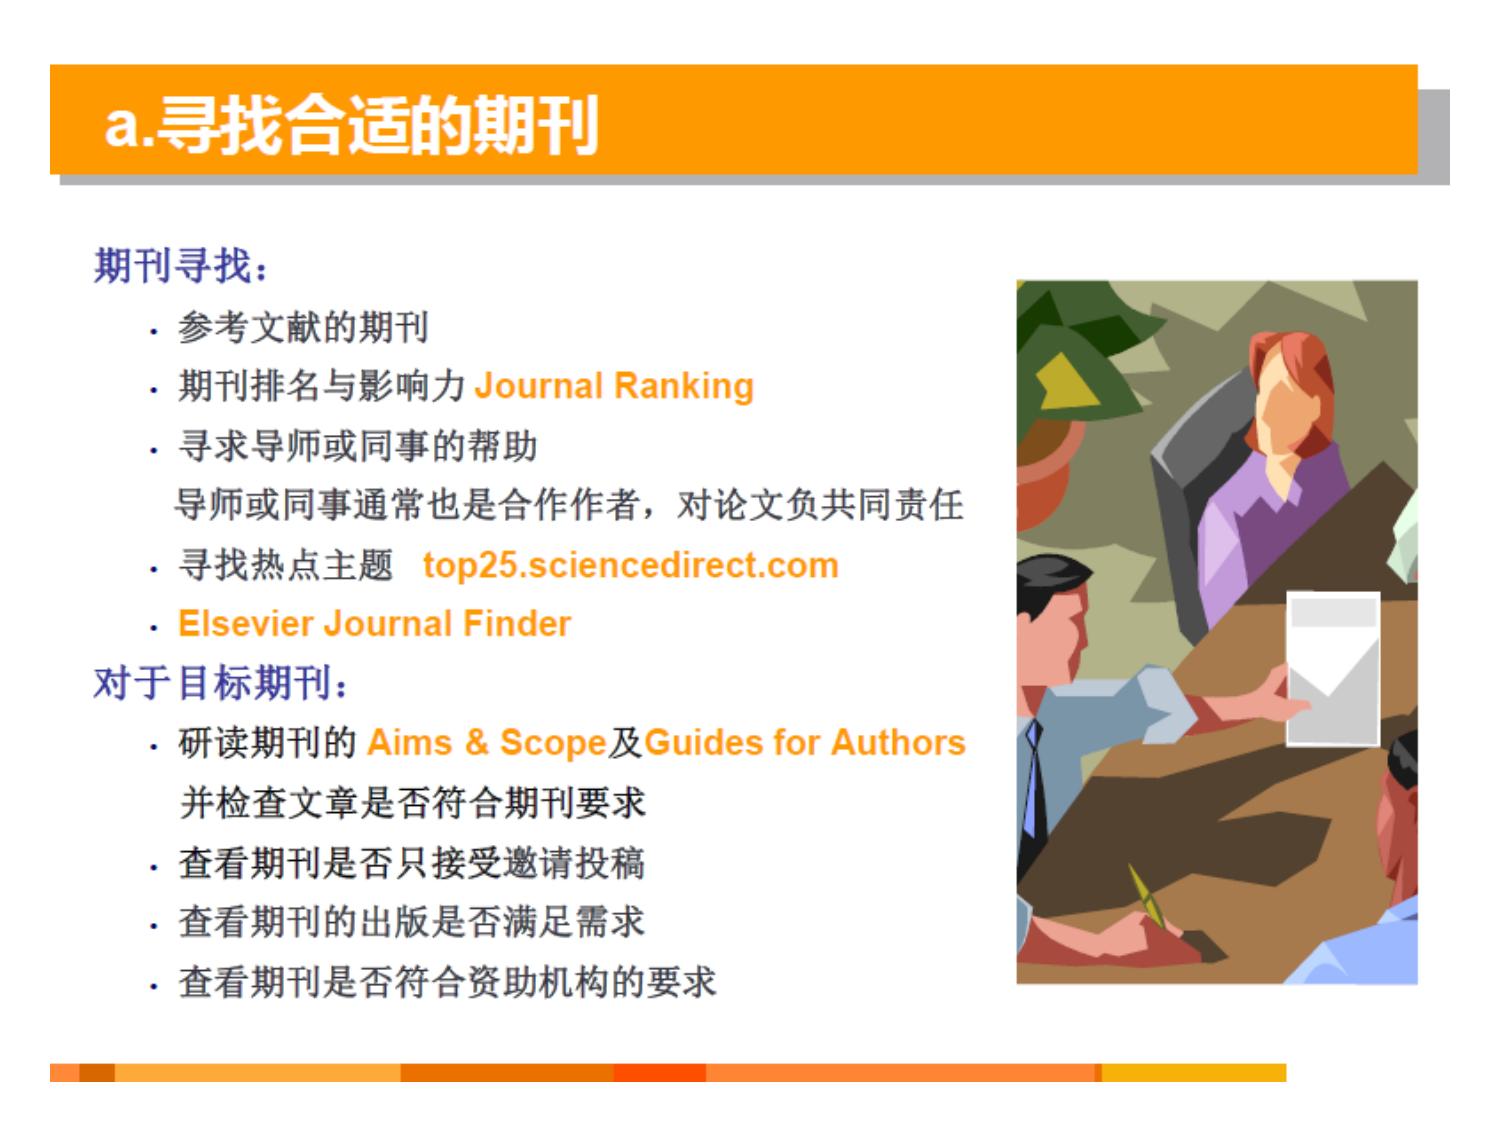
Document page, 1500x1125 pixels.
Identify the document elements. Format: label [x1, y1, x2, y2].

picture [49, 24, 1451, 1082]
